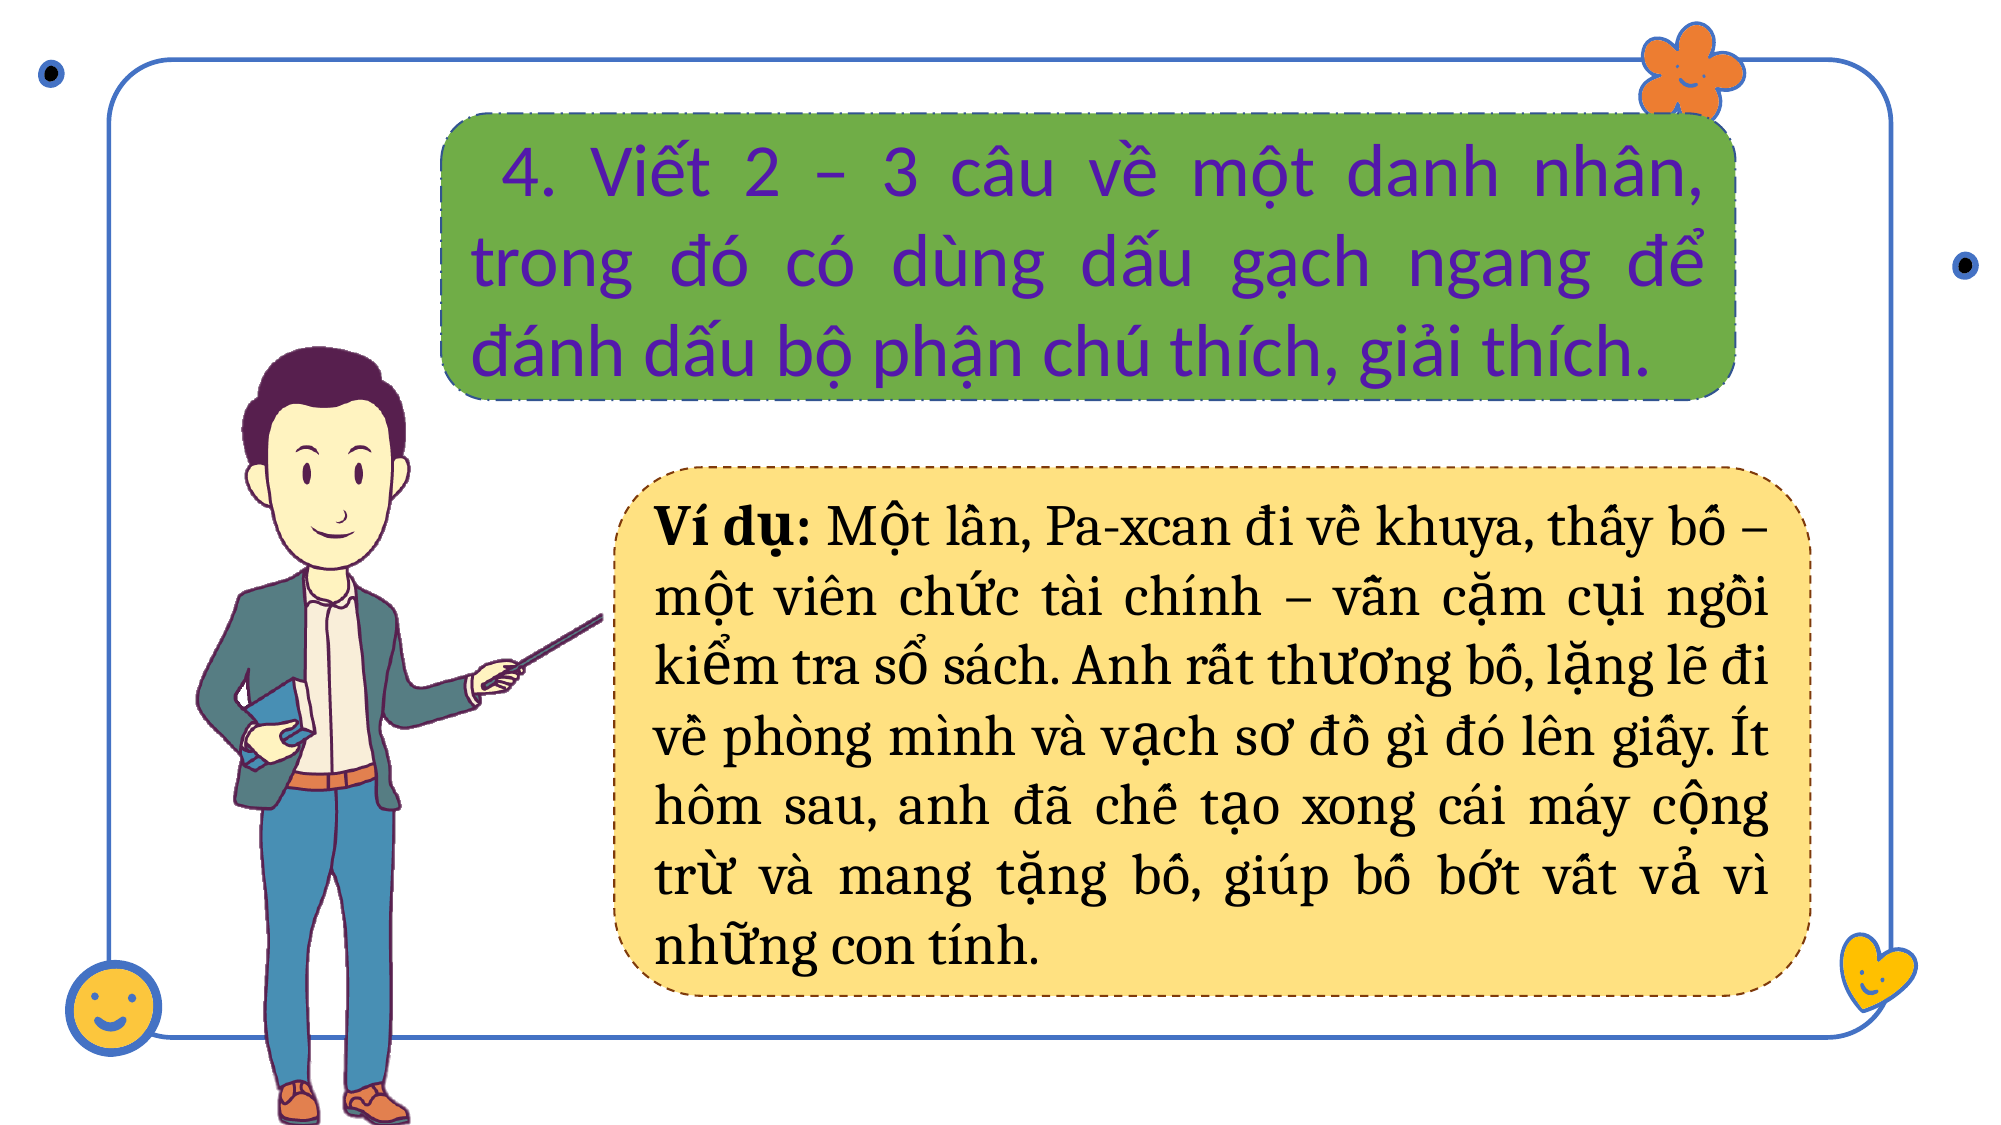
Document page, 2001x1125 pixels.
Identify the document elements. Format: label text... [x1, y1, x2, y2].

text_box Ví dụ: Một lần, Pa-xcan đi về khuya, thấy bố – một viên chức tài chính – vẫn cặm cụi ngồi kiểm tra sổ sách. Anh rất thương bố, lặng lẽ đi về phòng mình và vạch sơ đồ gì đó lên giấy. Ít hôm sau, anh đã chế tạo xong cái máy cộng trừ và mang tặng bố, giúp bố bớt vất vả vì những con tính. [652, 466, 1812, 997]
picture [185, 304, 652, 1125]
text_box 4. Viết 2 – 3 câu về một danh nhân, trong đó có dùng dấu gạch ngang để đánh dấu bộ phận chú thích, giải thích. [440, 112, 1737, 402]
